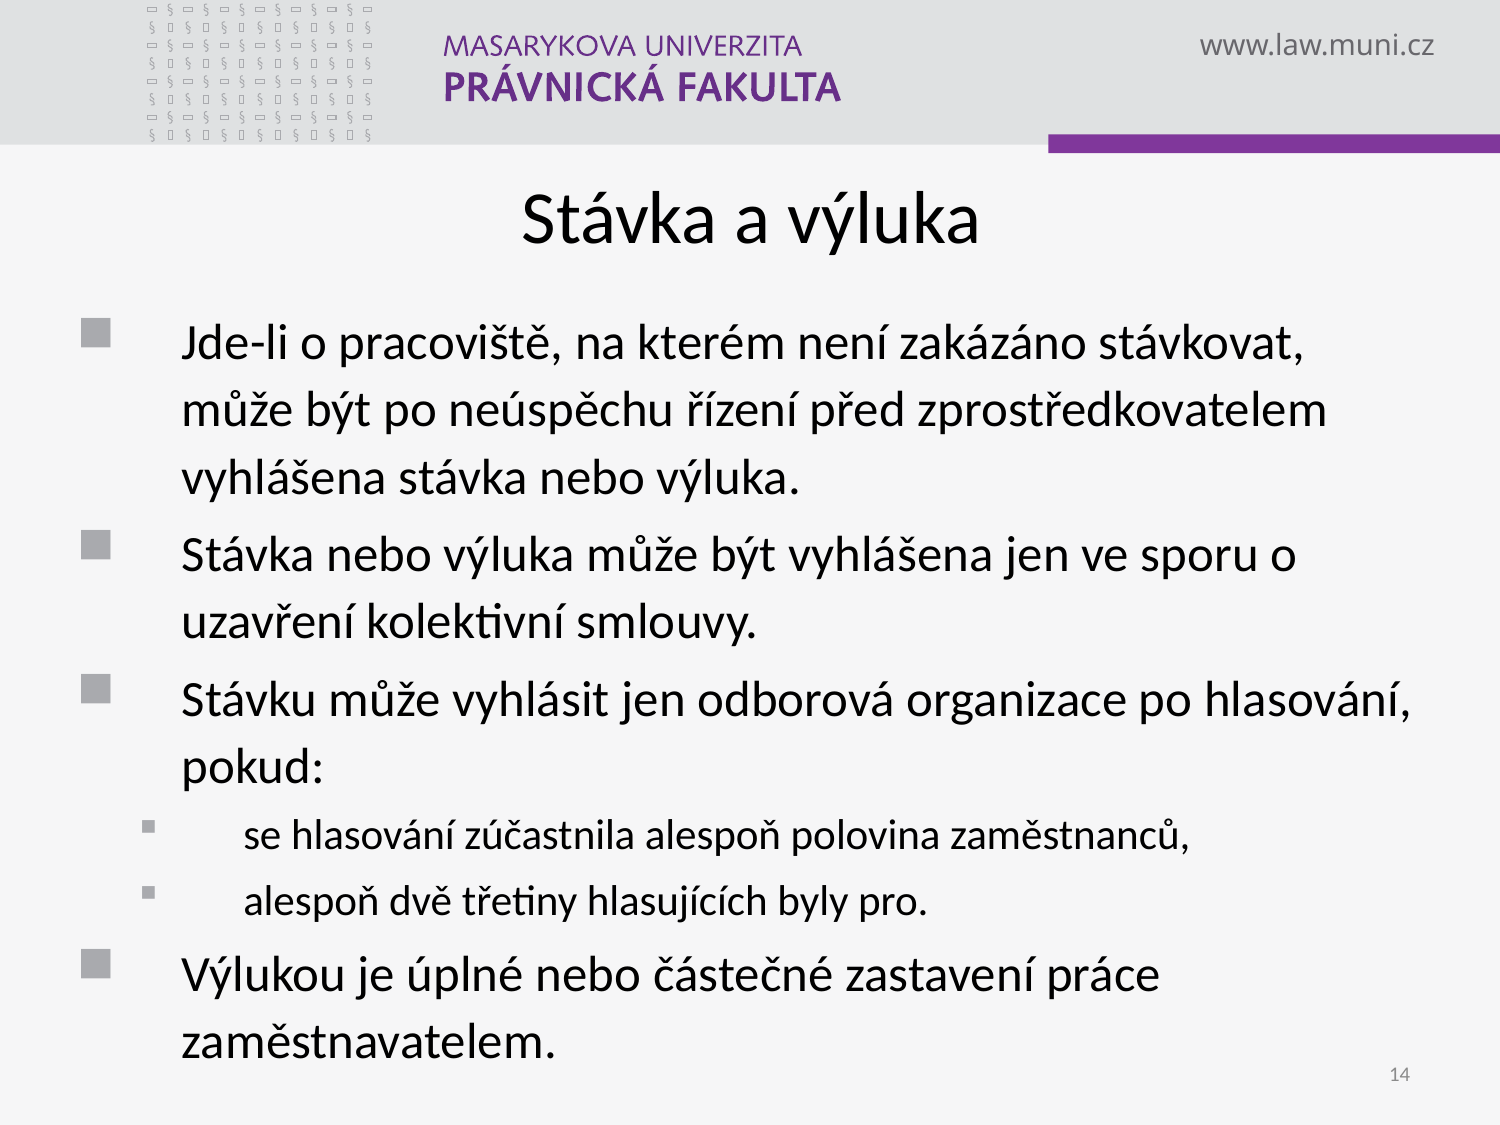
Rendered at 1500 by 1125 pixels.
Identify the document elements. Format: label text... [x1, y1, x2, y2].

list Jde-li o pracoviště, na kterém není zakázáno stávkovat, může být po neúspěchu řízení před zprostředkovatelem vyhlášena stávka nebo výluka. Stávka nebo výluka může být vyhlášena jen ve sporu o uzavření kolektivní smlouvy. Stávku může vyhlásit jen odborová organizace po hlasování, pokud: se hlasování zúčastnila alespoň polovina zaměstnanců, alespoň dvě třetiny hlasujících byly pro. Výlukou je úplné nebo částečné zastavení práce zaměstnavatelem. [76, 302, 1427, 1071]
text_box 14 [1074, 1042, 1425, 1103]
text_box [76, 54, 1427, 148]
text_box Stávka a výluka [76, 148, 1427, 279]
